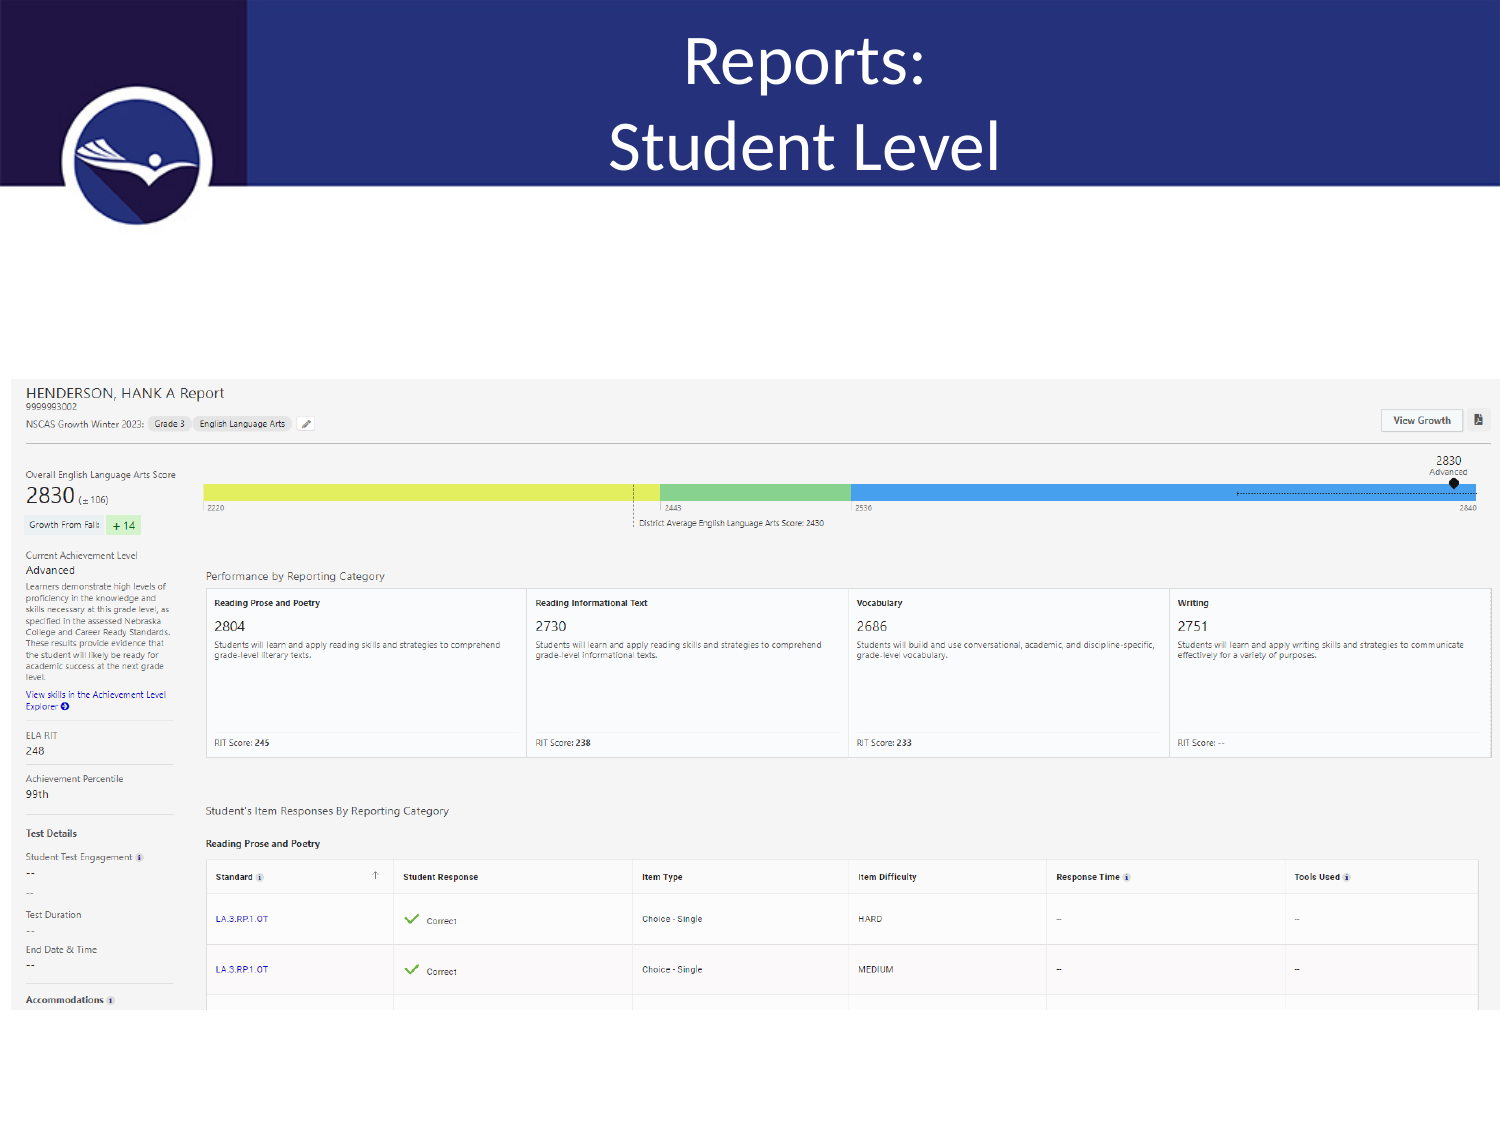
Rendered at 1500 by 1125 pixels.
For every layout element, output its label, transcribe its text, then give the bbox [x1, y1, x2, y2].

picture [0, 0, 1500, 1125]
title Reports: Student Level [130, 4, 1481, 193]
